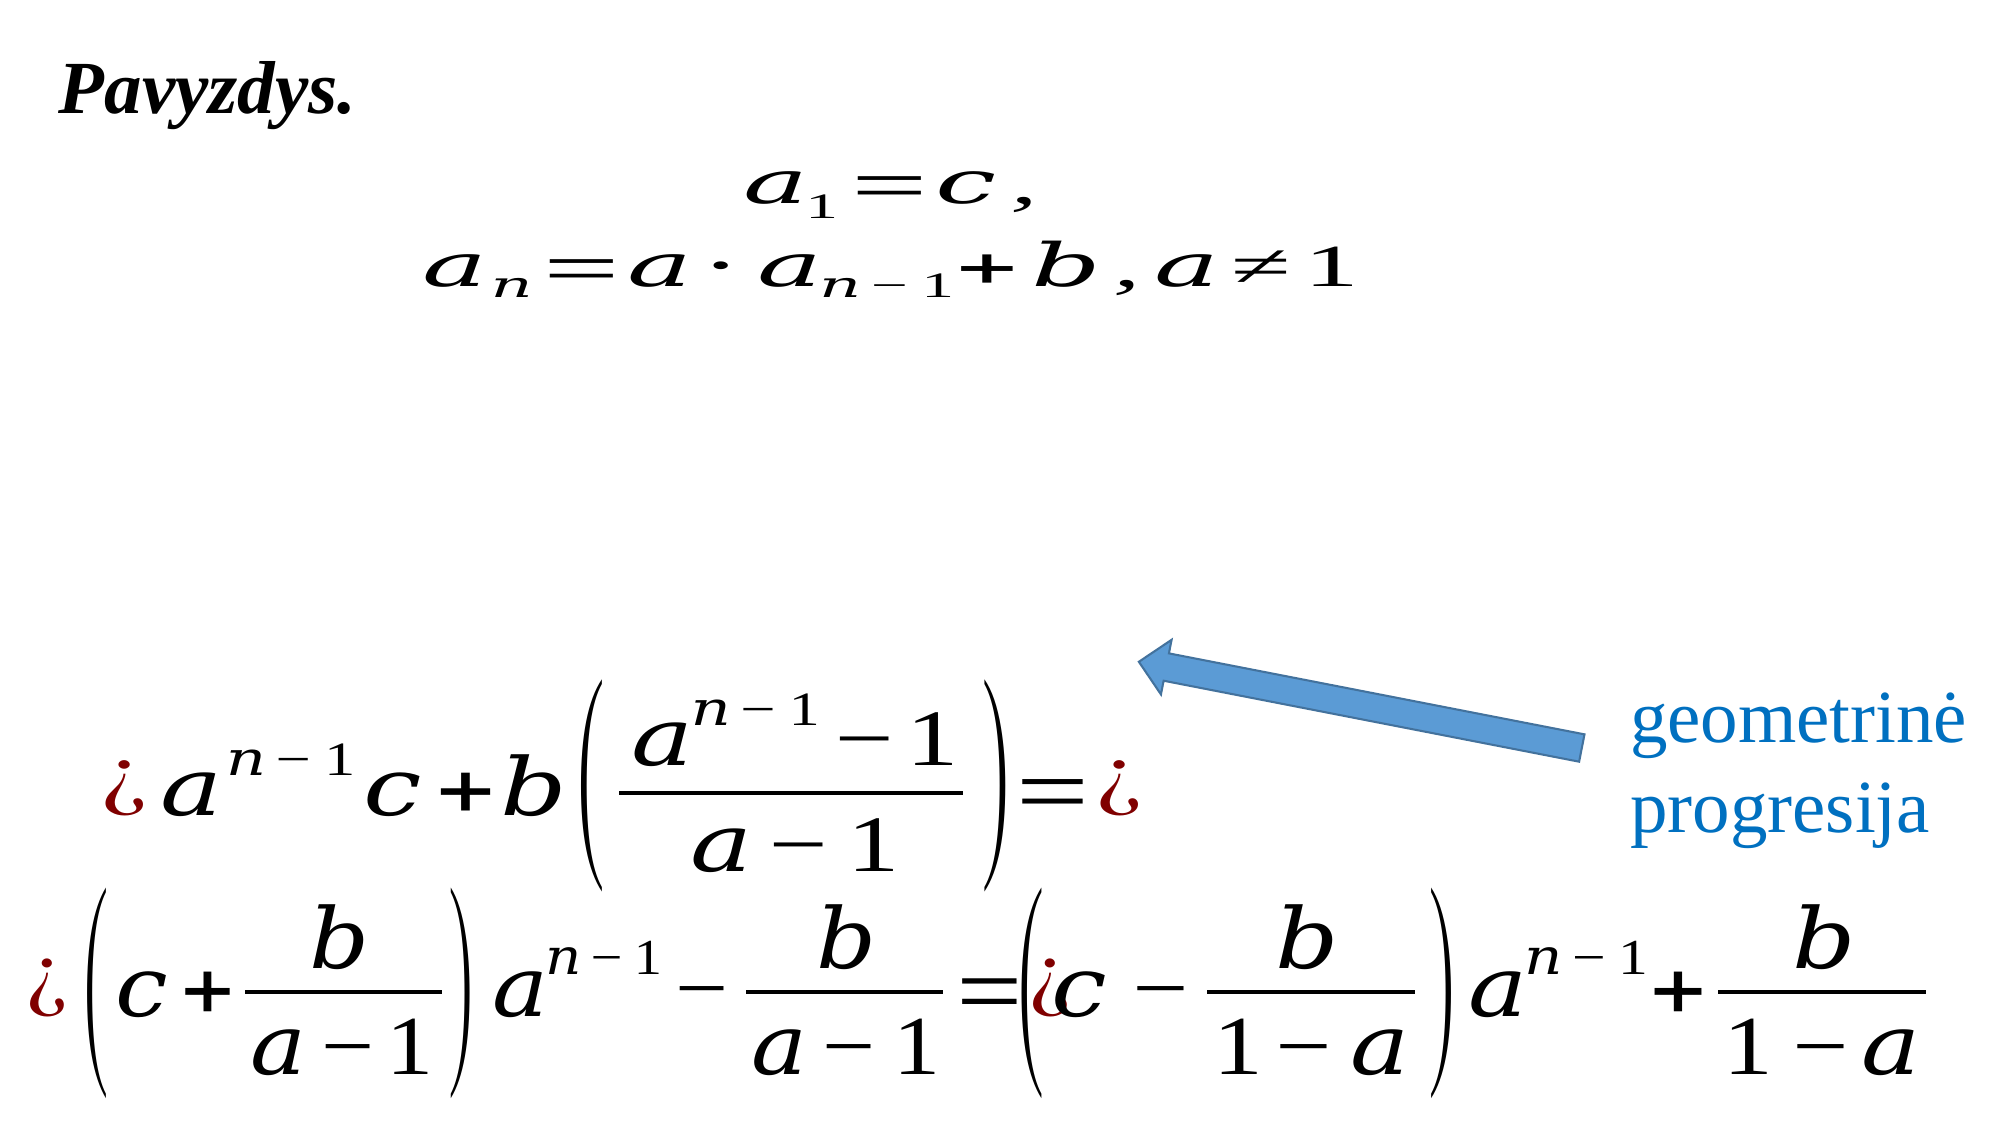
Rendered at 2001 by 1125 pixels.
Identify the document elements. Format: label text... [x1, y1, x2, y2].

text_box [1137, 637, 1586, 763]
text_box geometrinė progresija [1615, 660, 2000, 856]
text_box Pavyzdys. [44, 31, 752, 137]
